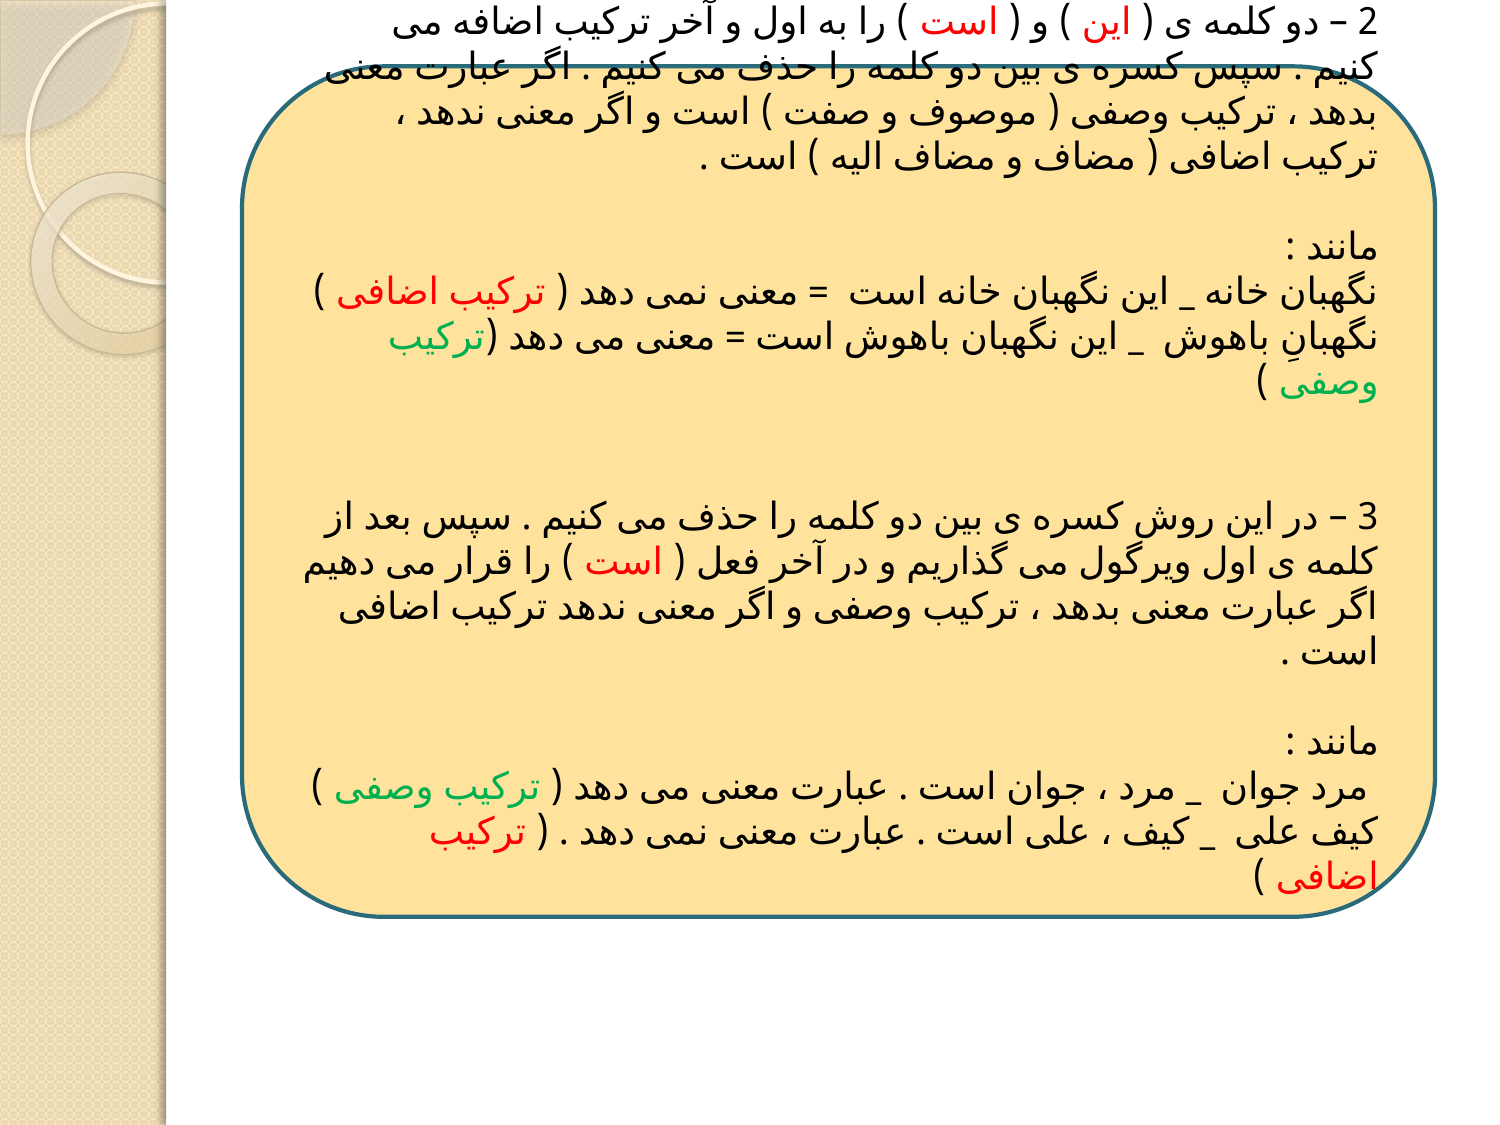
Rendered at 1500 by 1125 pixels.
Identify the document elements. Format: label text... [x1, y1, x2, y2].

text_box 2 – دو کلمه ی ( این ) و ( است ) را به اول و آخر ترکیب اضافه می کنیم . سپس کسره ی بین دو کلمه را حذف می کنیم . اگر عبارت معنی بدهد ، ترکیب وصفی ( موصوف و صفت ) است و اگر معنی ندهد ، ترکیب اضافی ( مضاف و مضاف الیه ) است . مانند : نگهبان خانه _ این نگهبان خانه است = معنی نمی دهد ( ترکیب اضافی ) نگهبانِ باهوش _ این نگهبان باهوش است = معنی می دهد (ترکیب وصفی ) 3 – در این روش کسره ی بین دو کلمه را حذف می کنیم . سپس بعد از کلمه ی اول ویرگول می گذاریم و در آخر فعل ( است ) را قرار می دهیم اگر عبارت معنی بدهد ، ترکیب وصفی و اگر معنی ندهد ترکیب اضافی است . مانند : مرد جوان _ مرد ، جوان است . عبارت معنی می دهد ( ترکیب وصفی ) کیف علی _ کیف ، علی است . عبارت معنی نمی دهد . ( ترکیب اضافی ) [239, 64, 1438, 919]
title [235, 19, 1466, 1125]
